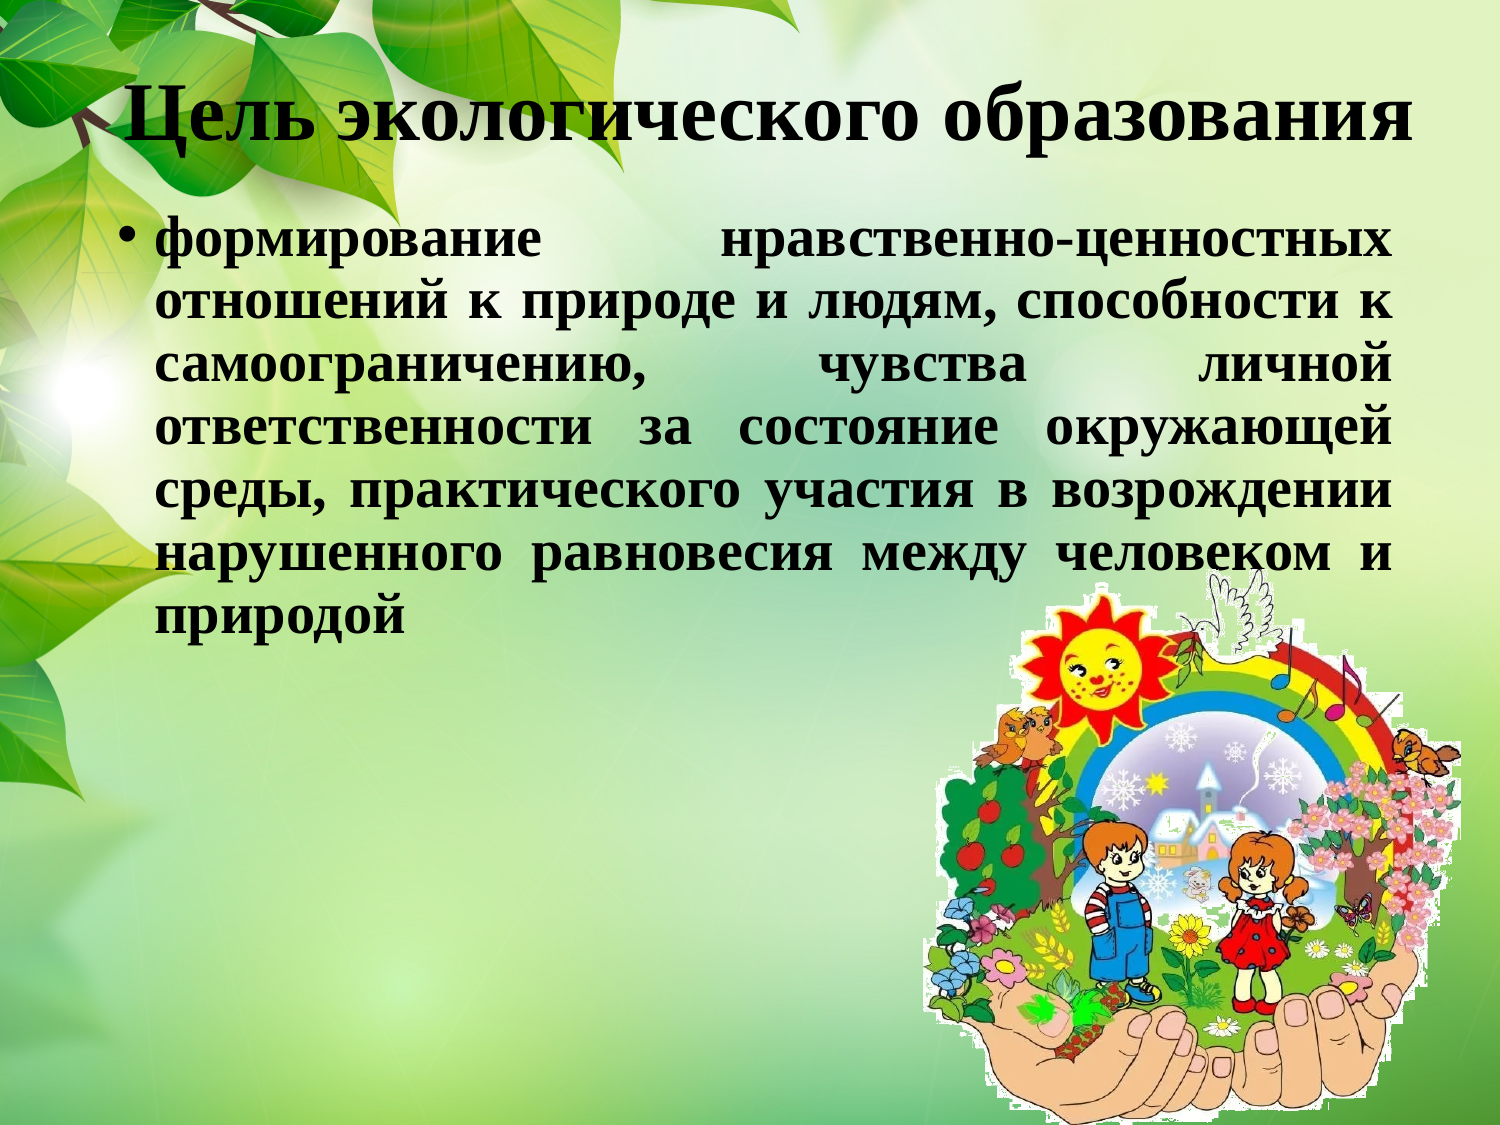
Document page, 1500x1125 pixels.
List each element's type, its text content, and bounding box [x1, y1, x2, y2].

title Цель экологического образования [108, 31, 1458, 195]
picture [0, 0, 1500, 1125]
list формирование нравственно-ценностных отношений к природе и людям, способности к самоограничению, чувства личной ответственности за состояние окружающей среды, практического участия в возрождении нарушенного равновесия между человеком и природой [102, 198, 1409, 670]
